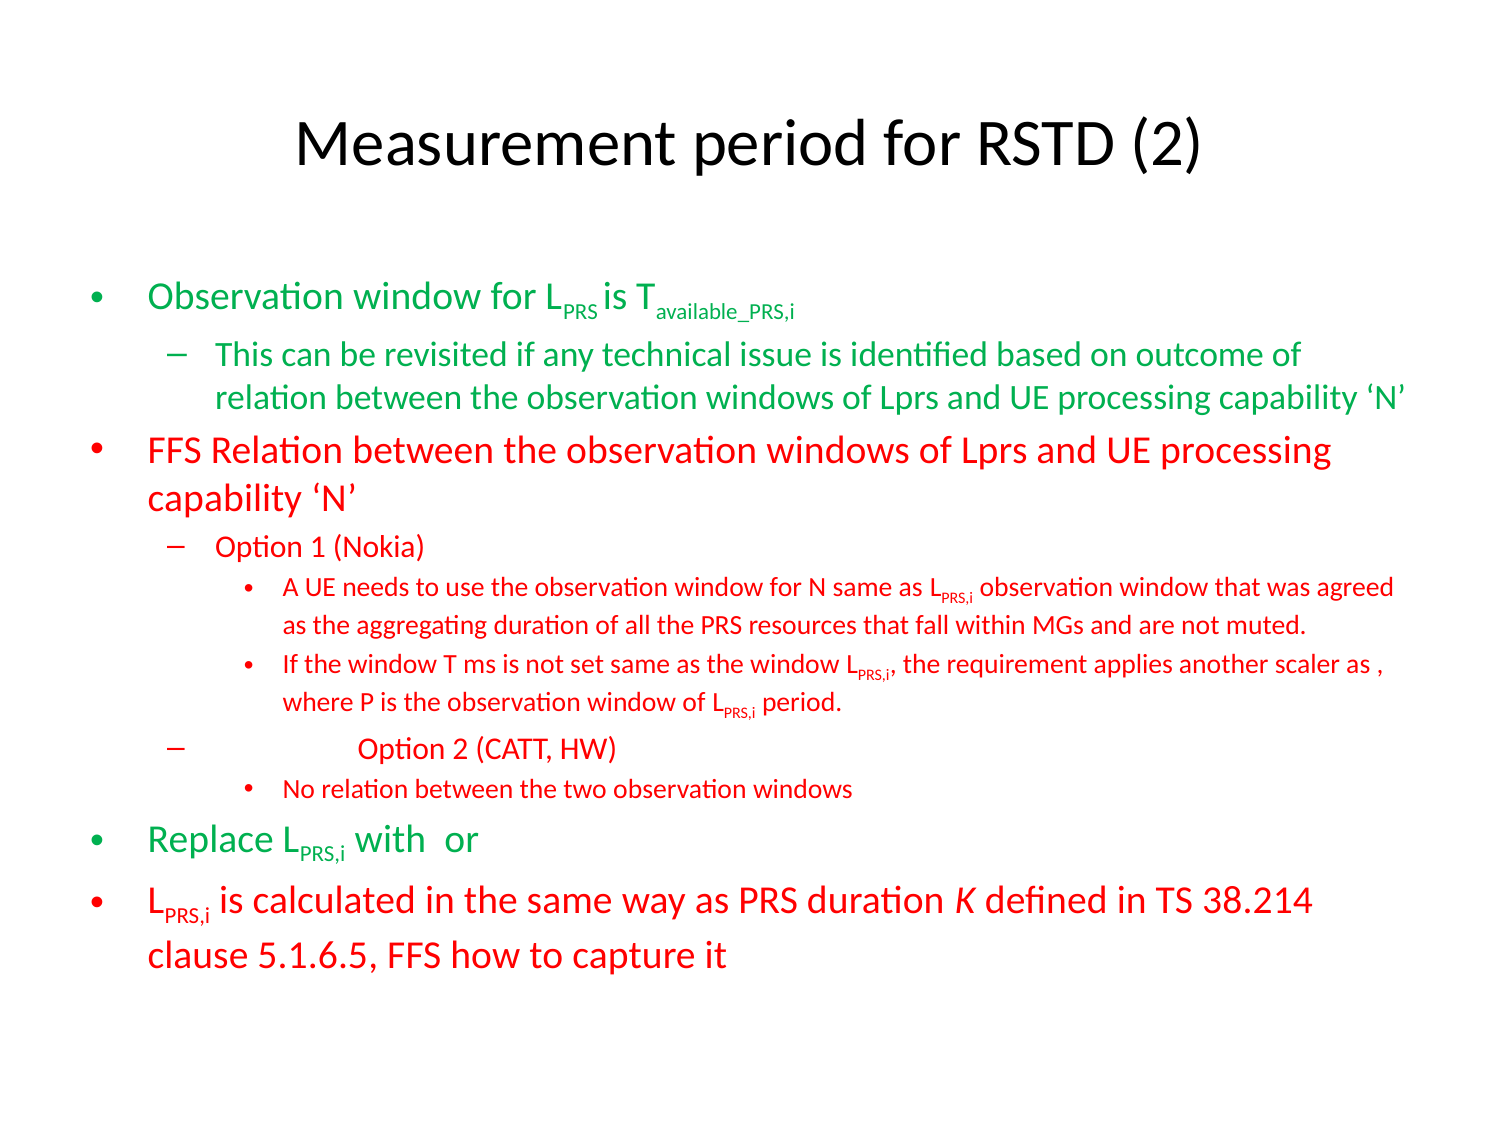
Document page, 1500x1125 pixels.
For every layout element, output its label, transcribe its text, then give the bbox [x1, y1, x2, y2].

title Measurement period for RSTD (2) [75, 45, 1425, 233]
